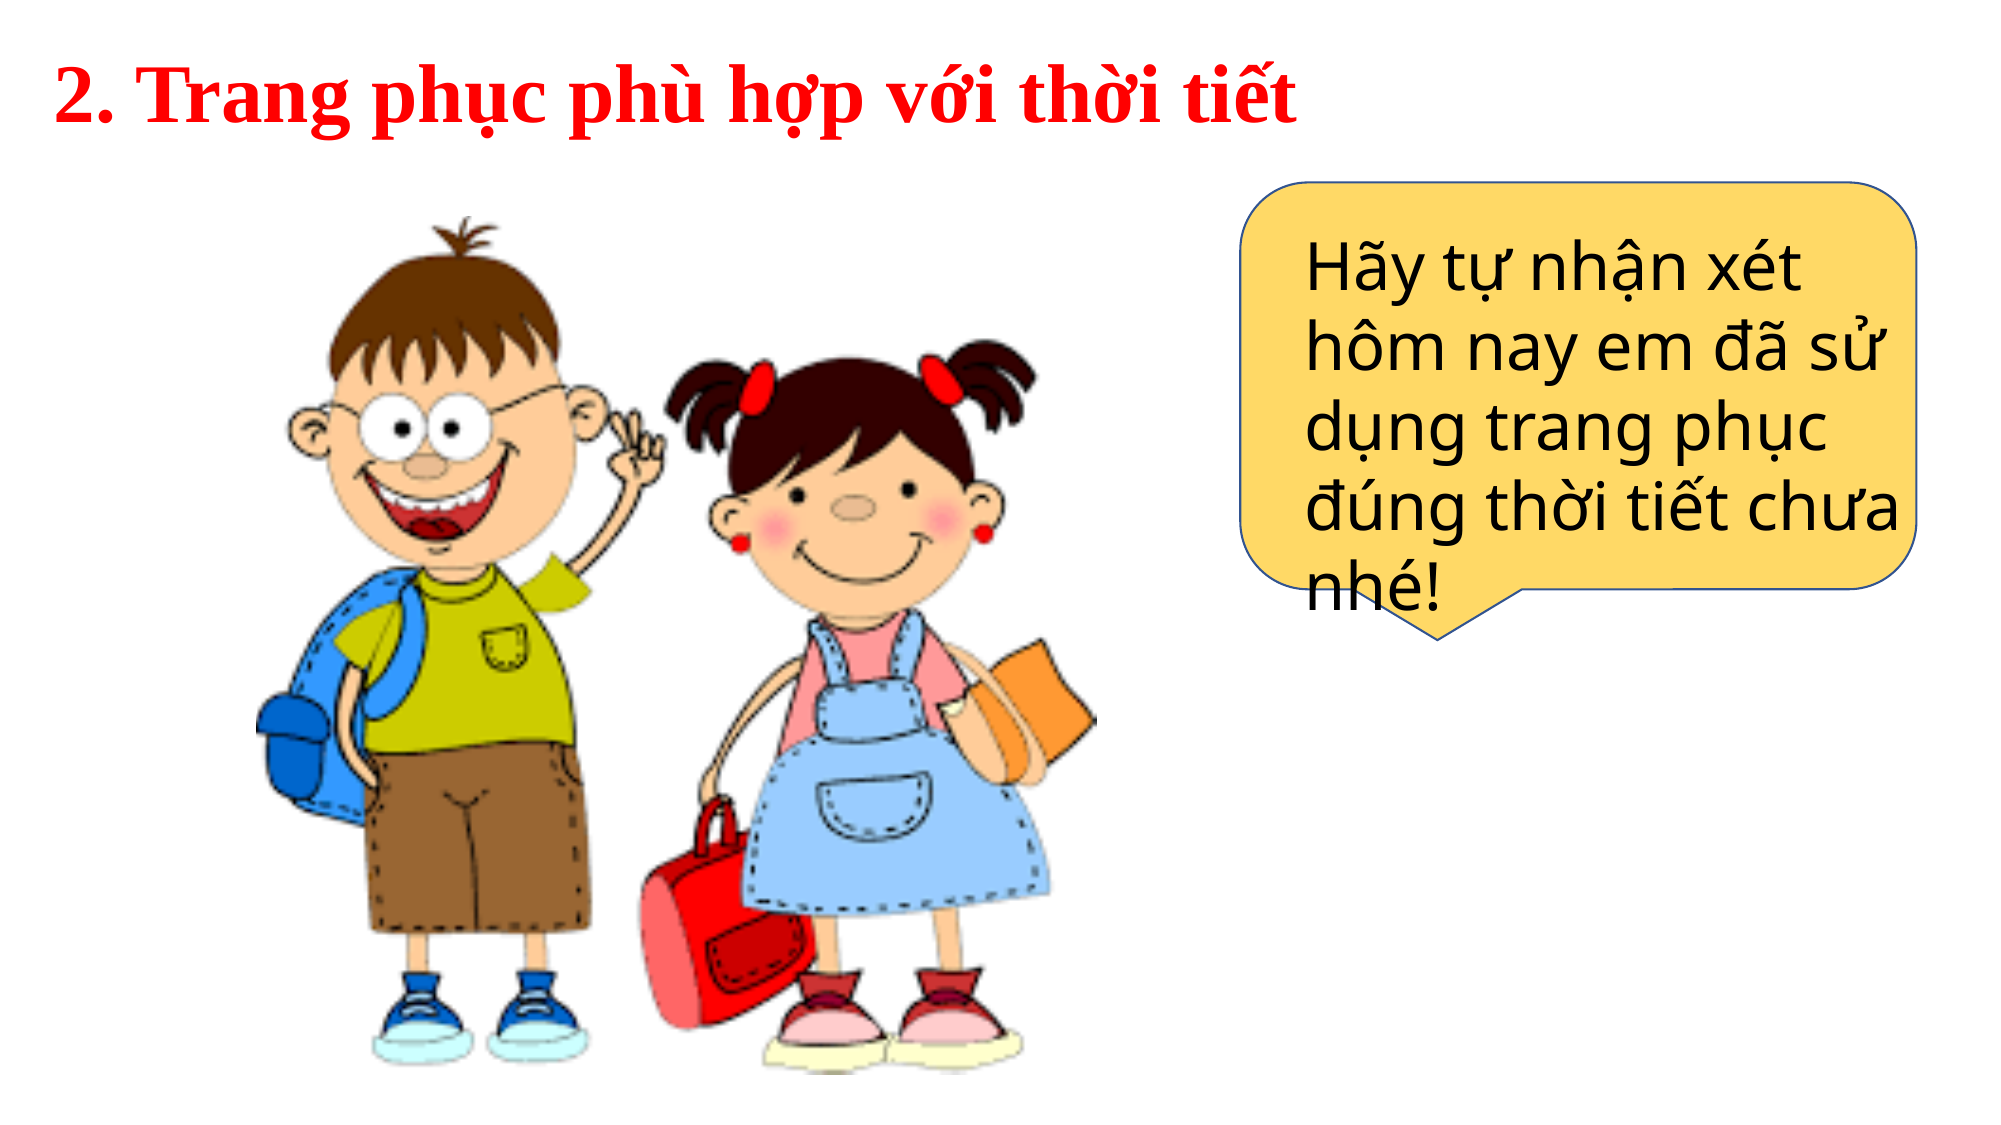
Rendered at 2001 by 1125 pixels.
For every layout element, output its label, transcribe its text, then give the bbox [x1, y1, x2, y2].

picture [256, 216, 1097, 1075]
text_box 2. Trang phục phù hợp với thời tiết [38, 32, 1314, 147]
text_box [1421, 632, 1454, 642]
text_box Hãy tự nhận xét hôm nay em đã sử dụng trang phục đúng thời tiết chưa nhé! [1289, 216, 1944, 632]
text_box [1239, 181, 1909, 588]
